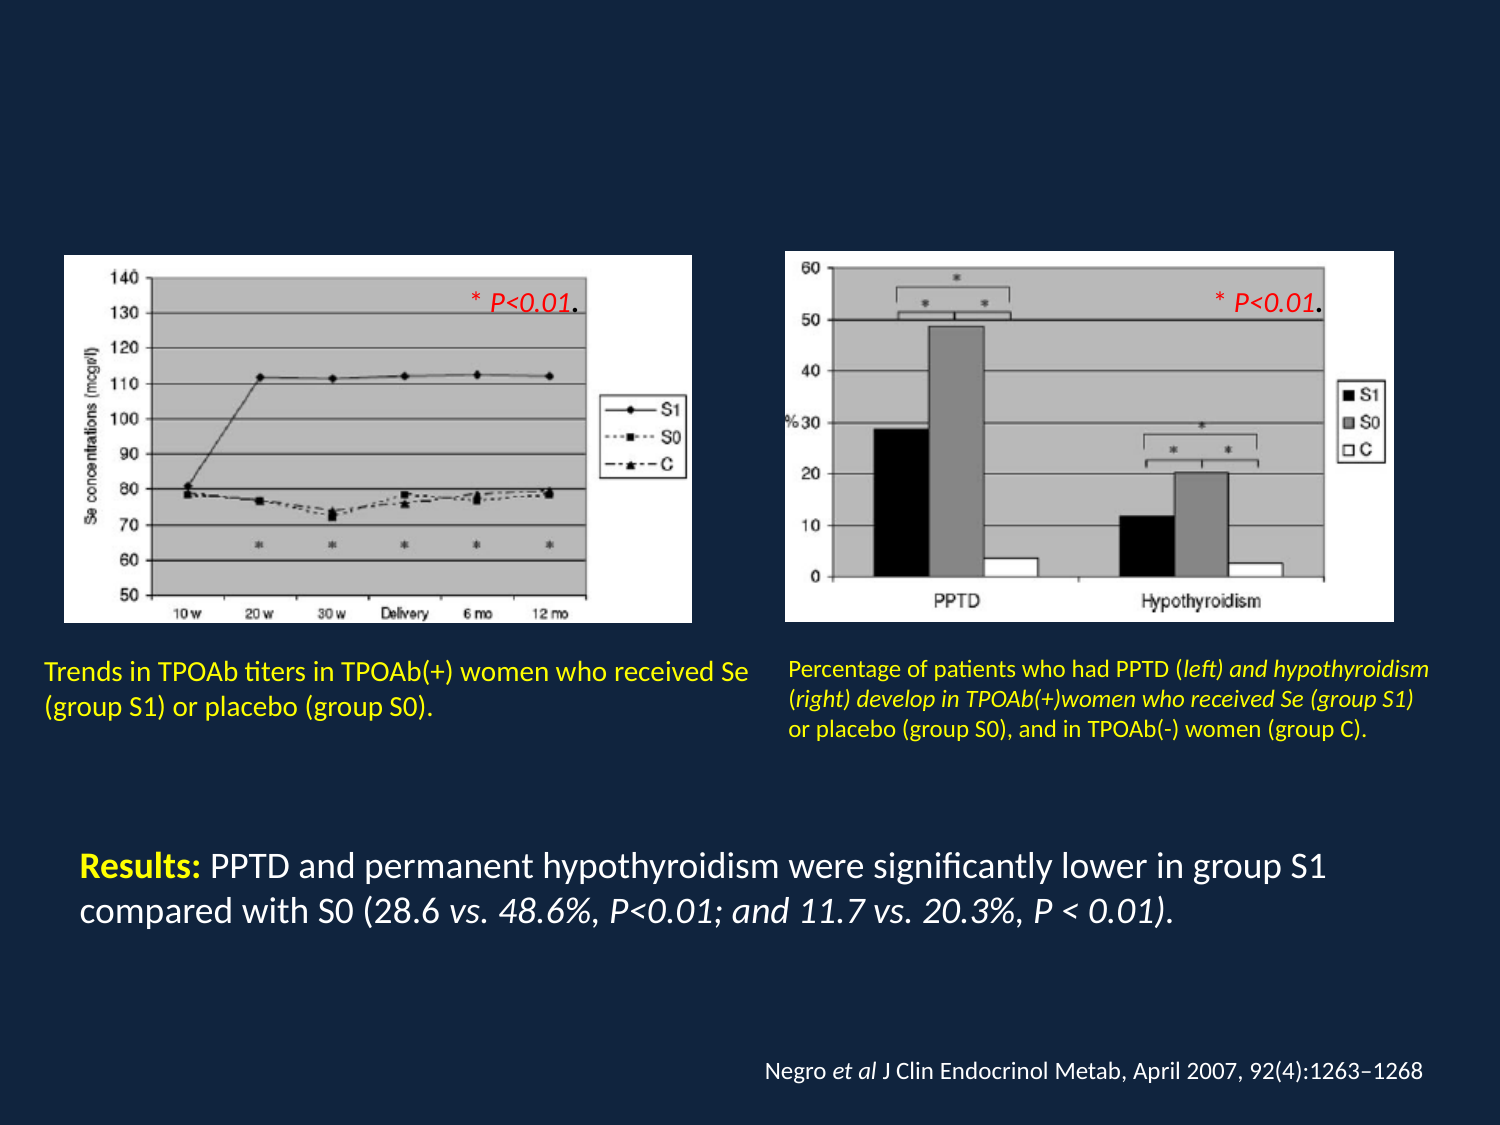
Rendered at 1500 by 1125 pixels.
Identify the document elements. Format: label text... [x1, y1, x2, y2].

text_box Trends in TPOAb titers in TPOAb(+) women who received Se (group S1) or placebo (group S0). [29, 645, 780, 730]
picture [785, 250, 1394, 622]
text_box Results: PPTD and permanent hypothyroidism were significantly lower in group S1 compared with S0 (28.6 vs. 48.6%, P<0.01; and 11.7 vs. 20.3%, P < 0.01). [64, 834, 1436, 939]
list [64, 255, 692, 623]
text_box Negro et al J Clin Endocrinol Metab, April 2007, 92(4):1263–1268 [749, 1046, 1500, 1092]
text_box Percentage of patients who had PPTD (left) and hypothyroidism (right) develop in TPOAb(+)women who received Se (group S1) or placebo (group S0), and in TPOAb(-) women (group C). [773, 645, 1500, 780]
